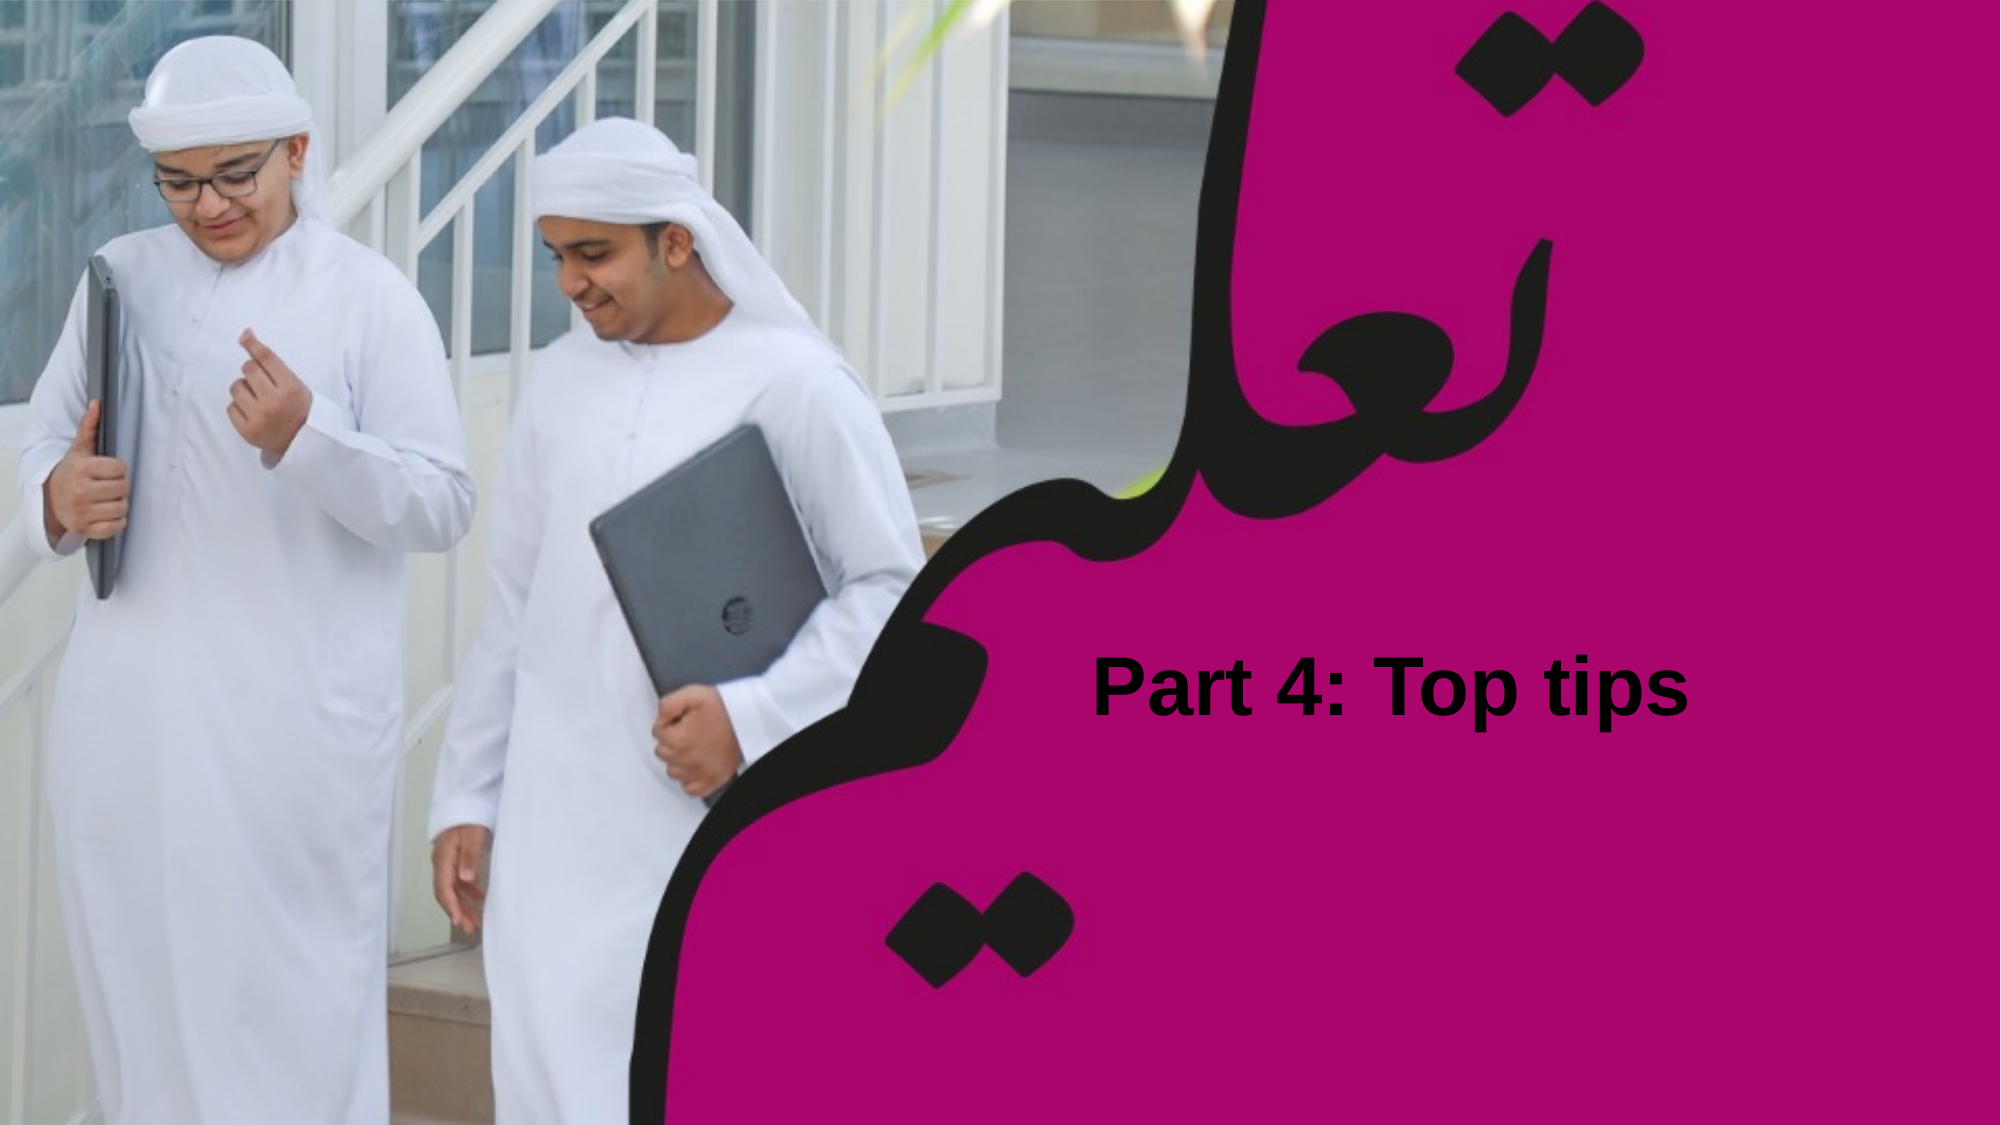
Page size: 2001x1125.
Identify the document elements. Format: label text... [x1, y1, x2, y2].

picture [0, 0, 2001, 1125]
text_box Part 4: Top tips [1076, 625, 2000, 875]
